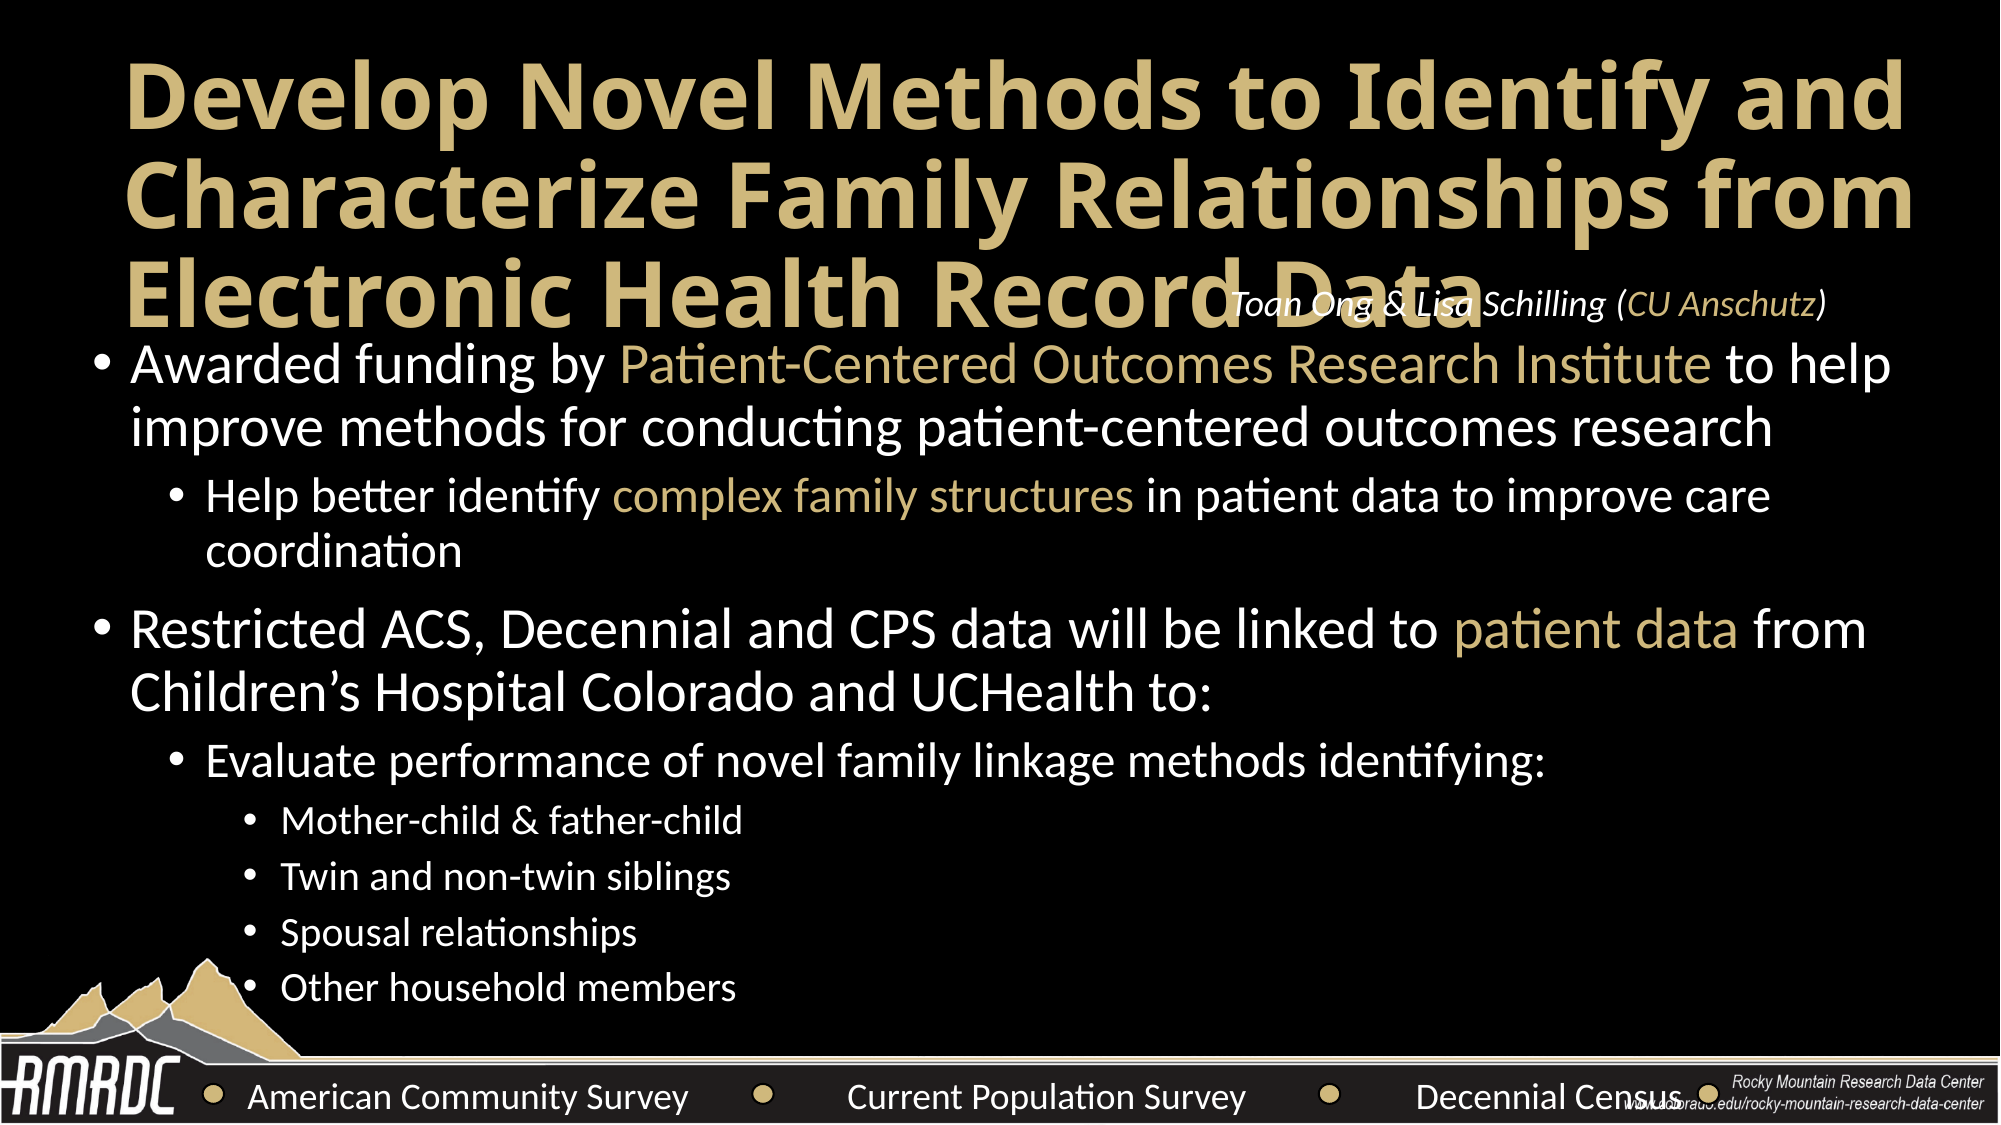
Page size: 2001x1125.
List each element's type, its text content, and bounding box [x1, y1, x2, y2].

title Develop Novel Methods to Identify and Characterize Family Relationships from Electronic Health Record Data [107, 90, 1952, 308]
list Awarded funding by Patient-Centered Outcomes Research Institute to help improve methods for conducting patient-centered outcomes research Help better identify complex family structures in patient data to improve care coordination Restricted ACS, Decennial and CPS data will be linked to patient data from Children’s Hospital Colorado and UCHealth to: Evaluate performance of novel family linkage methods identifying: Mother-child & father-child Twin and non-twin siblings Spousal relationships Other household members [78, 326, 1922, 955]
text_box Toan Ong & Lisa Schilling (CU Anschutz) [1215, 271, 1843, 332]
picture [0, 955, 2000, 1125]
